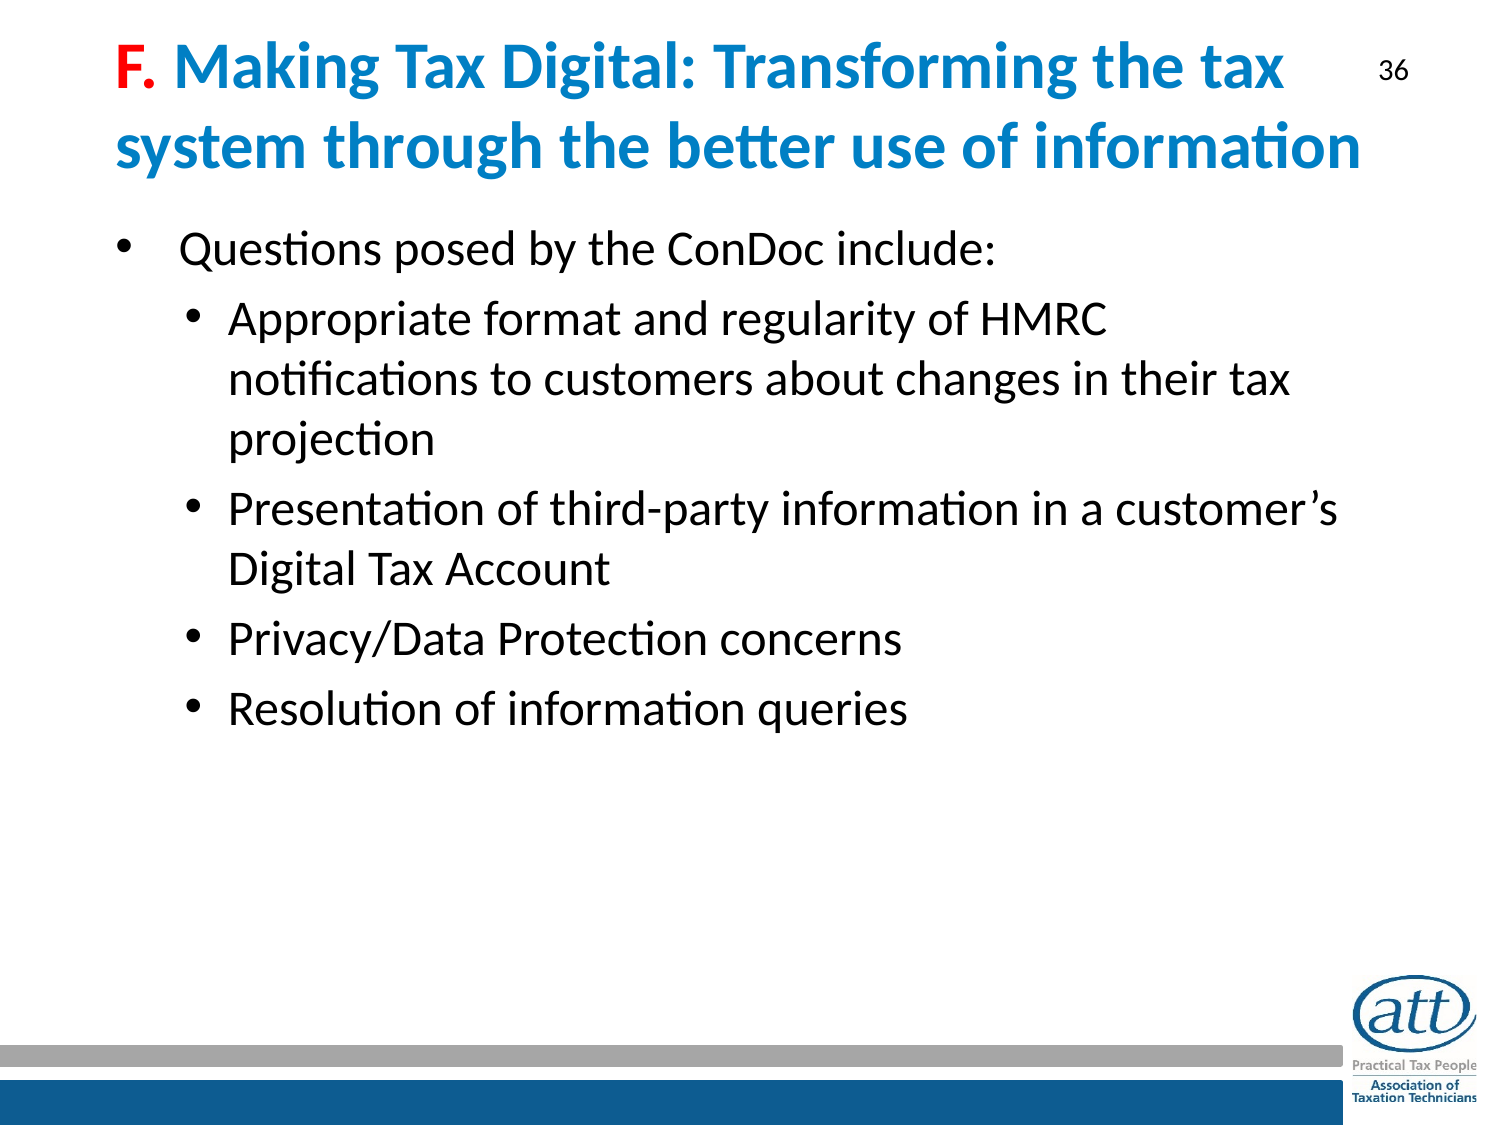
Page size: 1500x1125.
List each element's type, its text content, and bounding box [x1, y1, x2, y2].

picture [1352, 975, 1477, 1102]
list Questions posed by the ConDoc include: Appropriate format and regularity of HMRC notifications to customers about changes in their tax projection Presentation of third-party information in a customer’s Digital Tax Account Privacy/Data Protection concerns Resolution of information queries [100, 208, 1376, 1024]
title F. Making Tax Digital: Transforming the tax system through the better use of information [100, 42, 1424, 161]
